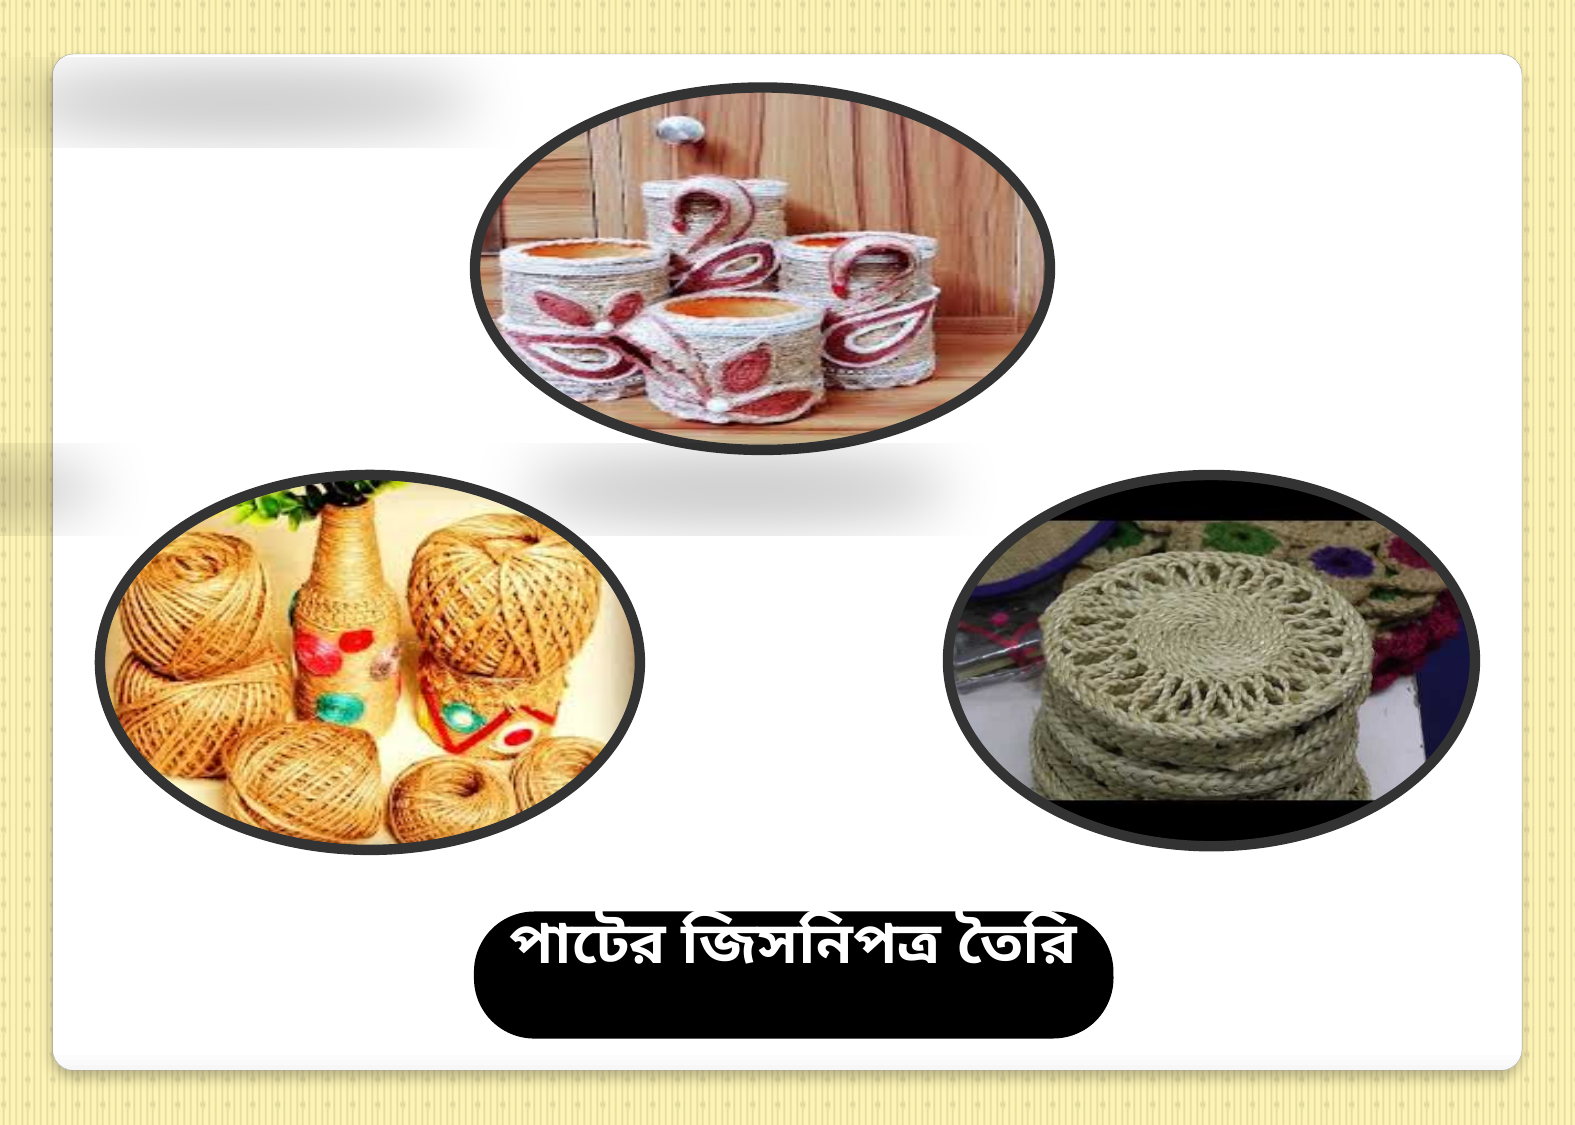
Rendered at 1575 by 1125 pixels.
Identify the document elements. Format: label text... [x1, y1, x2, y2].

picture [474, 87, 1051, 451]
picture [99, 474, 641, 851]
text_box পাটের জিসনিপত্র তৈরি [473, 911, 1114, 1039]
picture [947, 474, 1476, 847]
